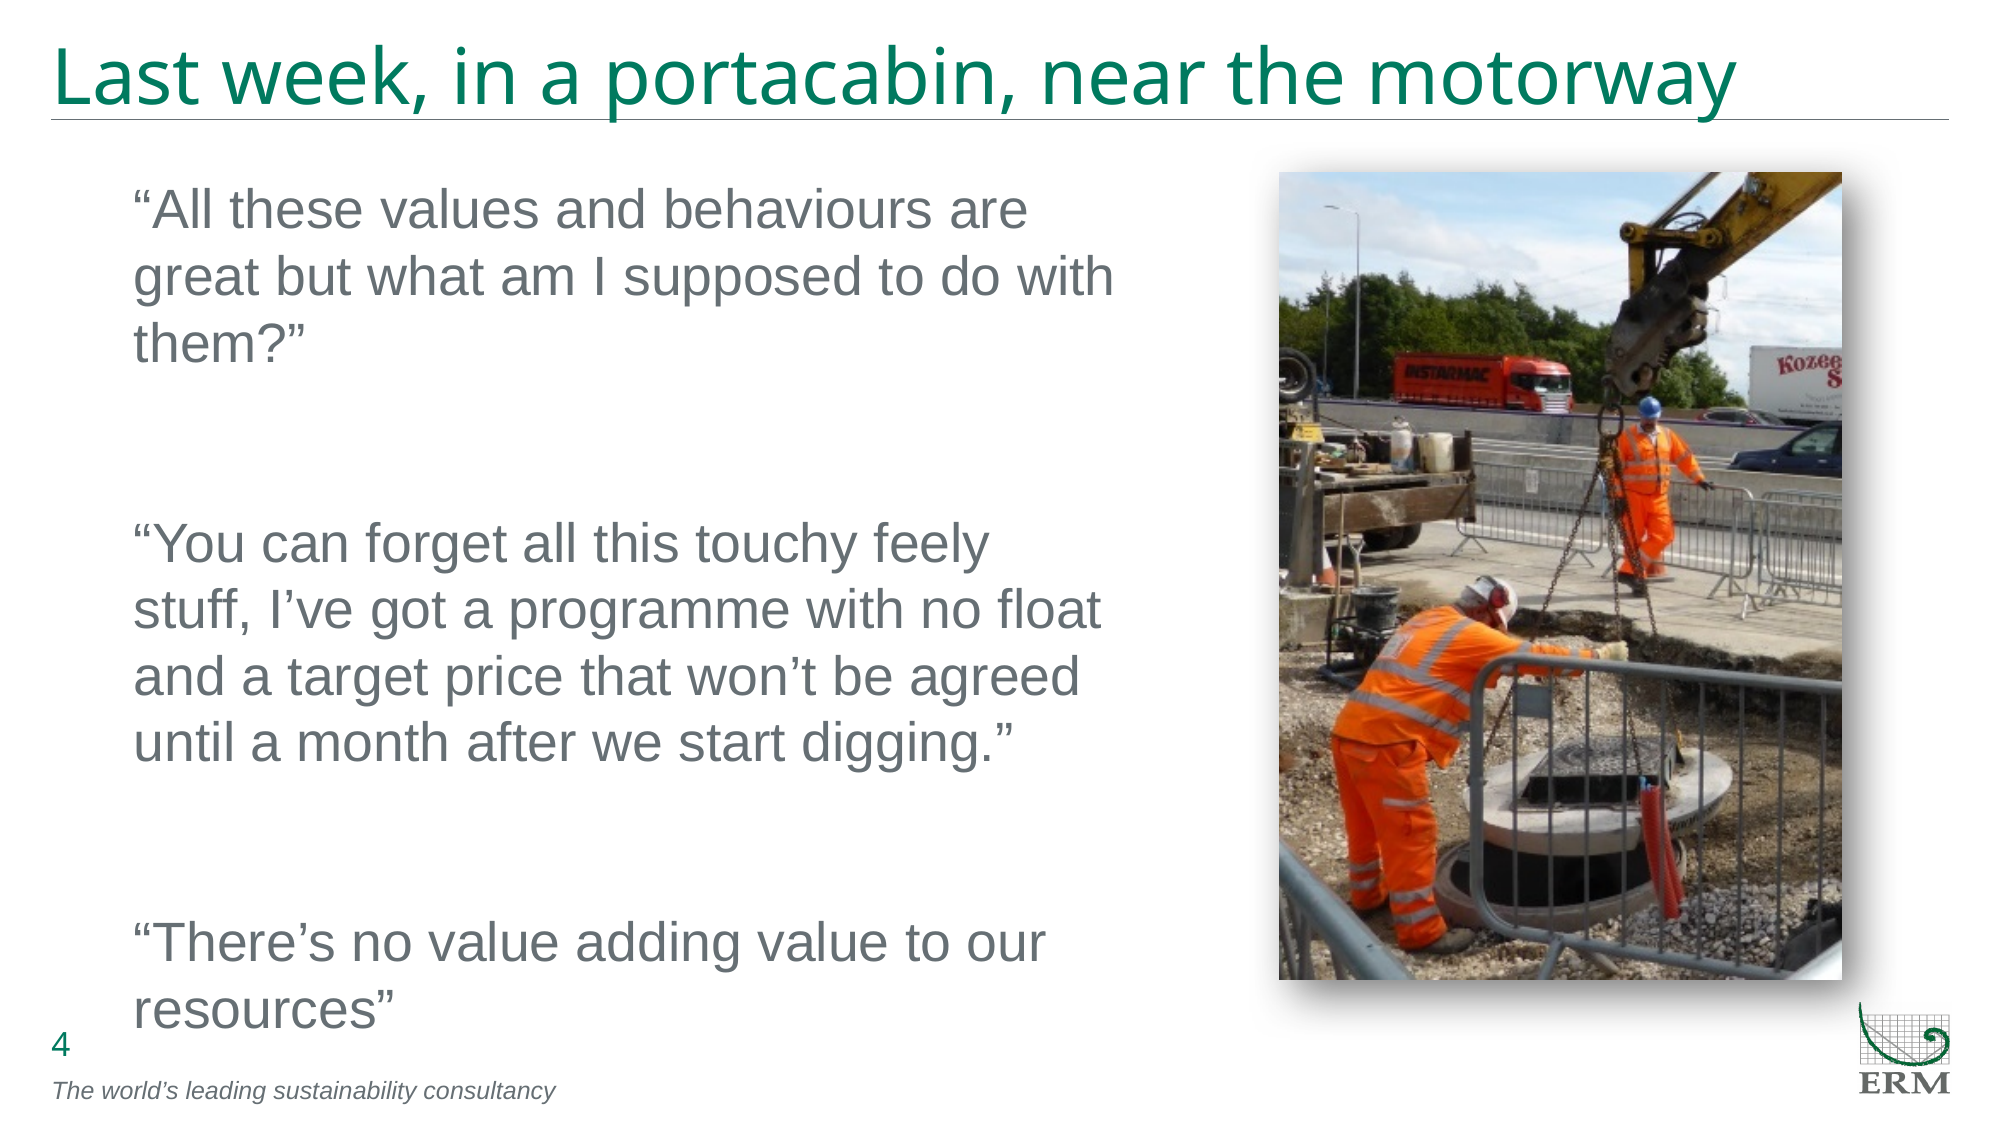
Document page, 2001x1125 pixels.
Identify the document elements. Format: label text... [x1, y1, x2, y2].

title Last week, in a portacabin, near the motorway [51, 26, 1950, 118]
list “All these values and behaviours are great but what am I supposed to do with them?” “You can forget all this touchy feely stuff, I’ve got a programme with no float and a target price that won’t be agreed until a month after we start digging.” “There’s no value adding value to our resources” [134, 173, 1125, 959]
slide_number 4 [51, 1006, 284, 1069]
picture [1857, 1001, 1952, 1095]
picture [1279, 171, 1842, 980]
